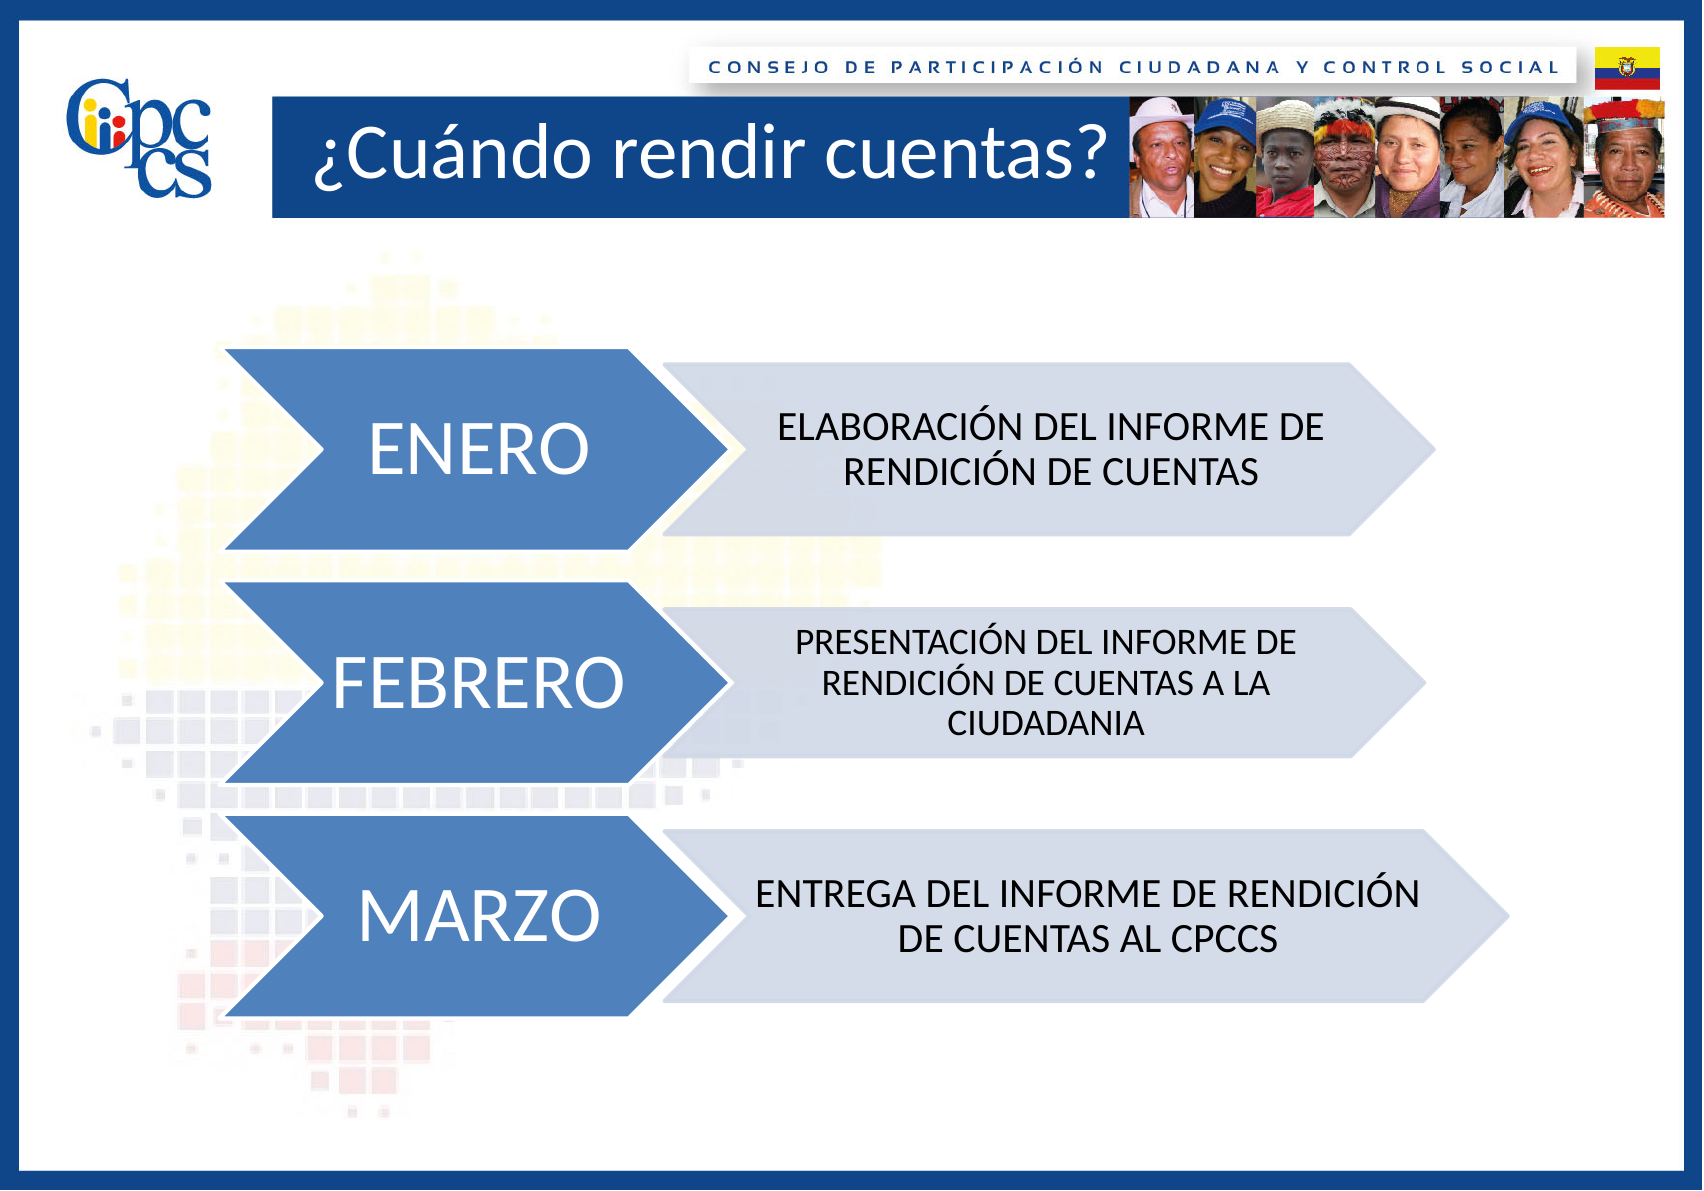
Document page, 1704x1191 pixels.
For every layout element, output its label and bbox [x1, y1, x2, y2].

picture [0, 0, 1702, 1191]
text_box [218, 266, 1509, 1100]
